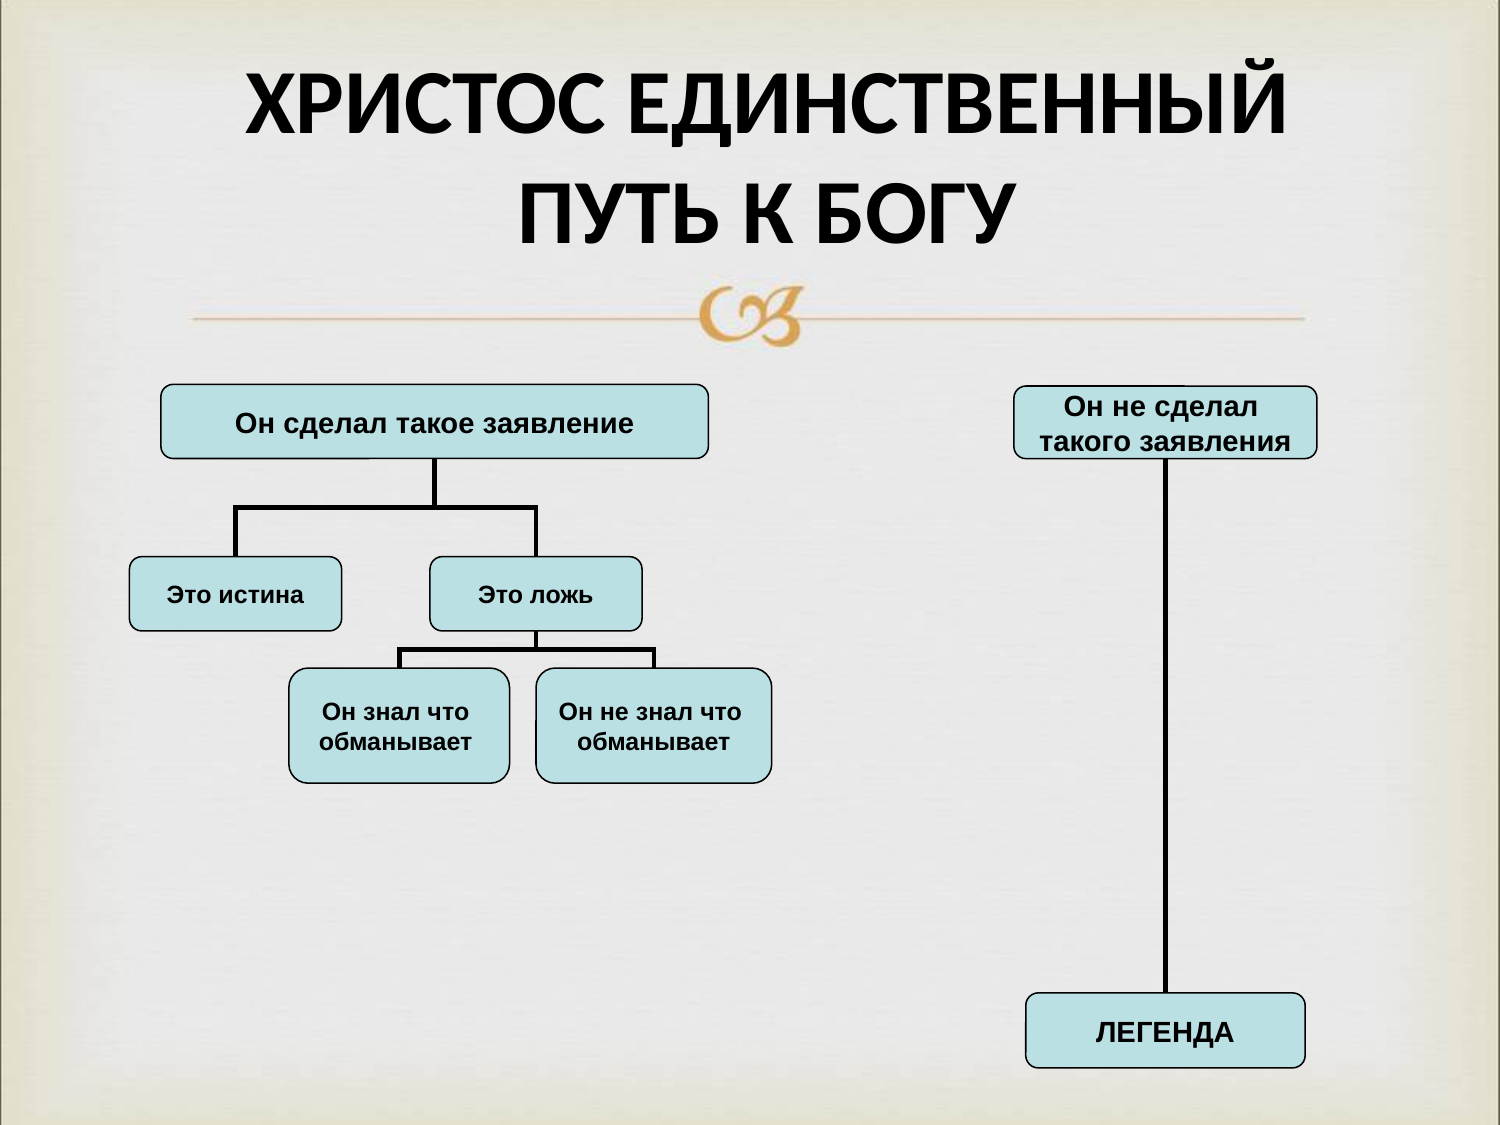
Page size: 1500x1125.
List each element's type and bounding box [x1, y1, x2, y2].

picture [0, 0, 1500, 1125]
text_box [129, 384, 772, 784]
text_box [1013, 385, 1318, 1069]
